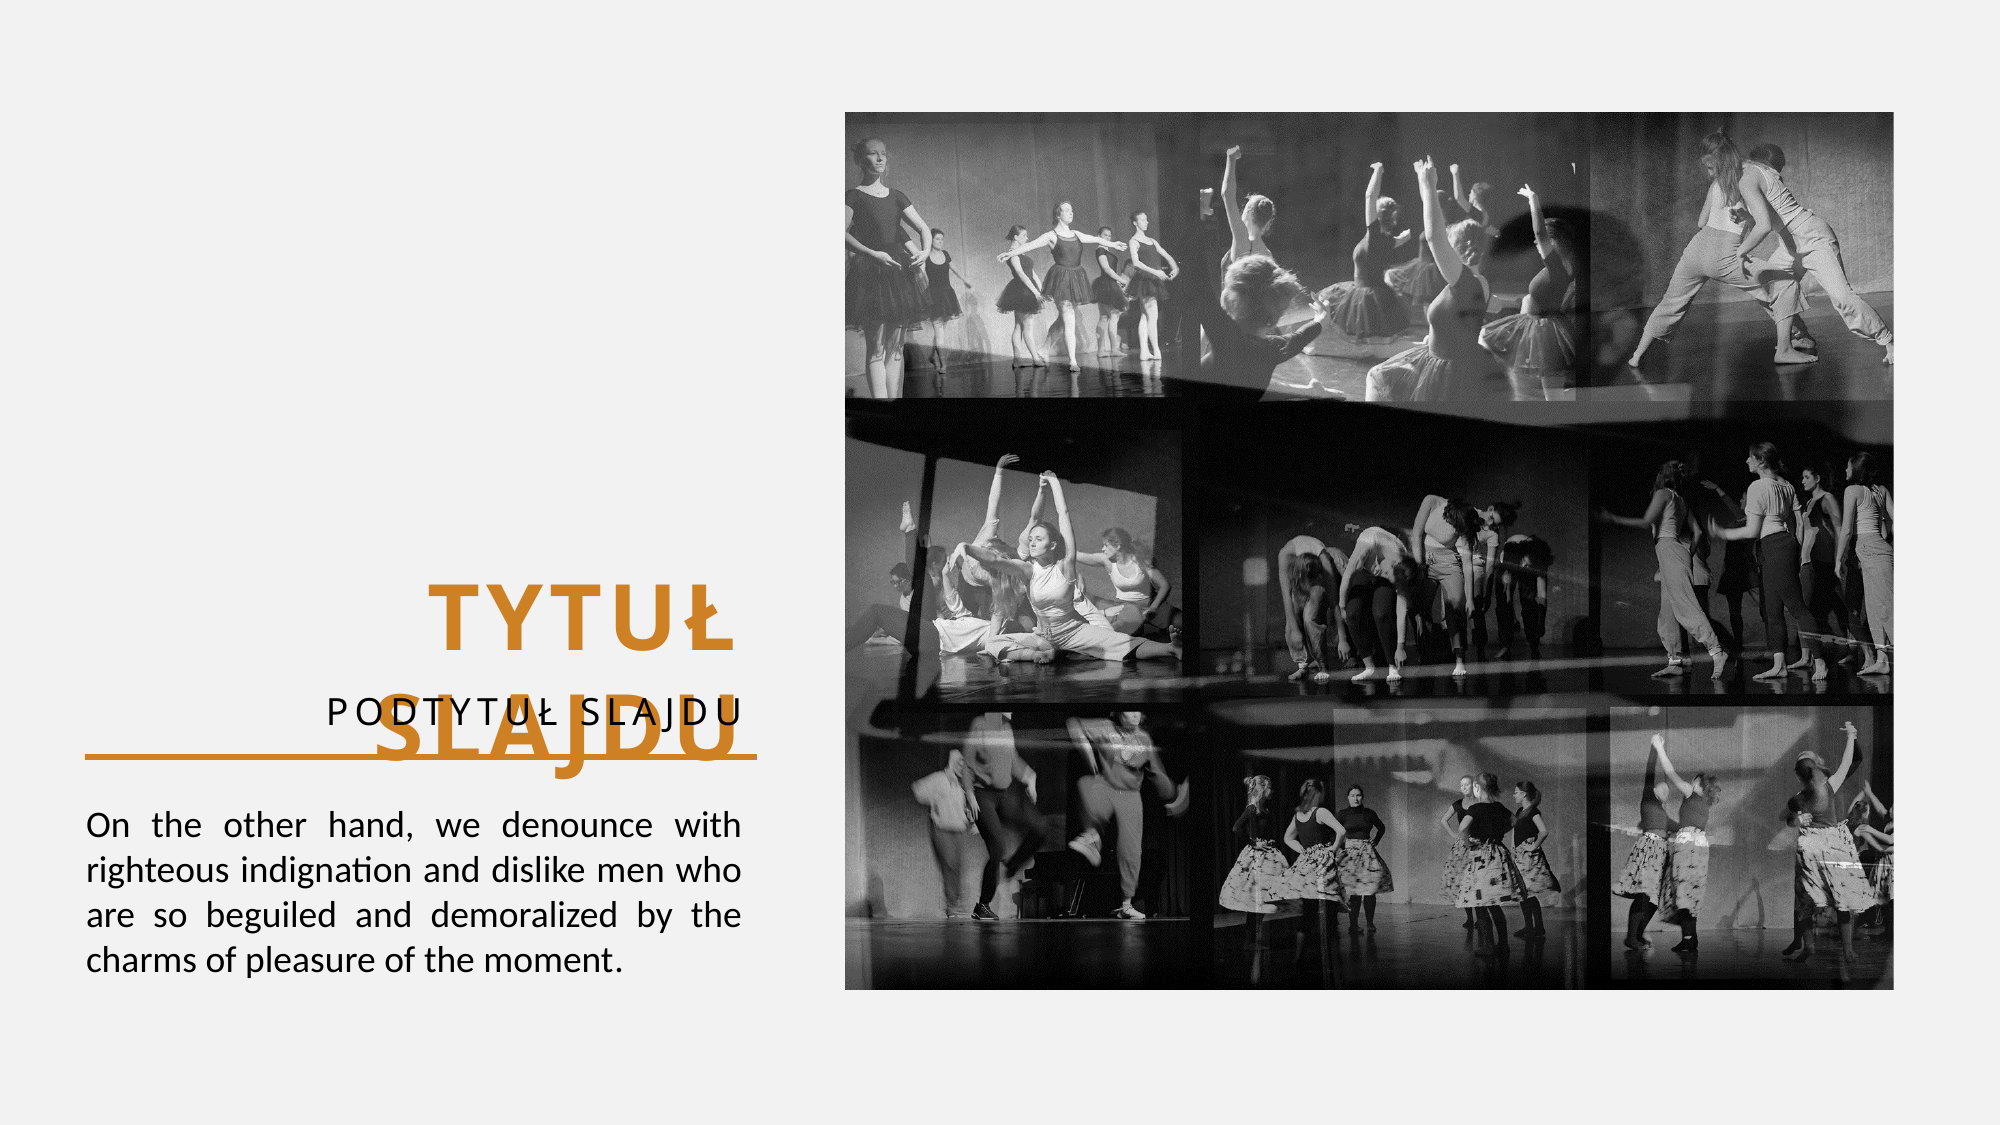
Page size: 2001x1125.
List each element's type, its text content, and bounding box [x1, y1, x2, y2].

text_box TYTUŁ SLAJDU [56, 551, 758, 786]
text_box On the other hand, we denounce with righteous indignation and dislike men who are so beguiled and demoralized by the charms of pleasure of the moment. [71, 792, 758, 987]
picture [845, 112, 1894, 990]
text_box PODTYTUŁ SLAJDU [71, 680, 758, 740]
